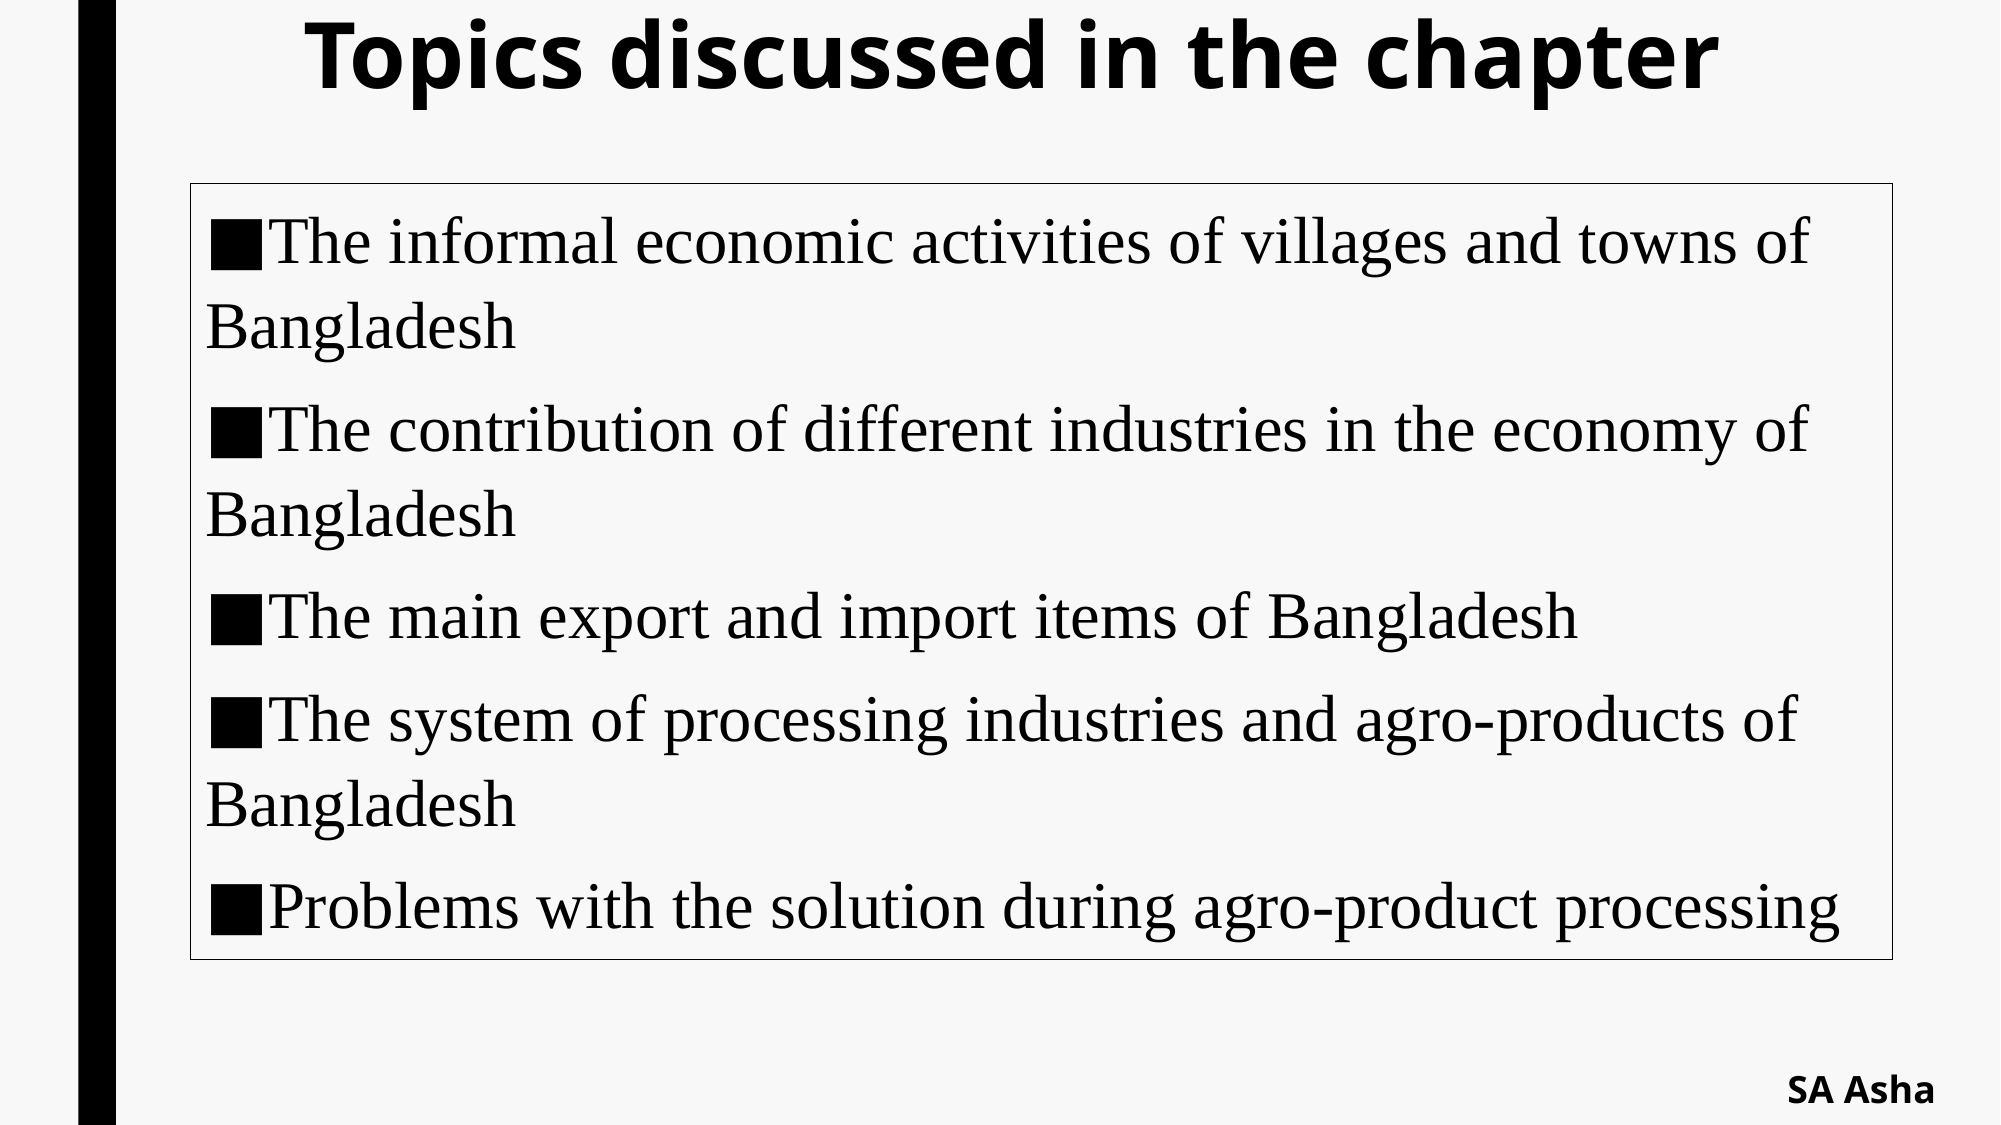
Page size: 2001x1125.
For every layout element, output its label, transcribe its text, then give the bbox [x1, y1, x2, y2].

text_box SA Asha [1723, 1058, 2000, 1119]
list The informal economic activities of villages and towns of Bangladesh The contribution of different industries in the economy of Bangladesh The main export and import items of Bangladesh The system of processing industries and agro-products of Bangladesh Problems with the solution during agro-product processing [190, 183, 1893, 960]
title Topics discussed in the chapter [225, 2, 1800, 112]
